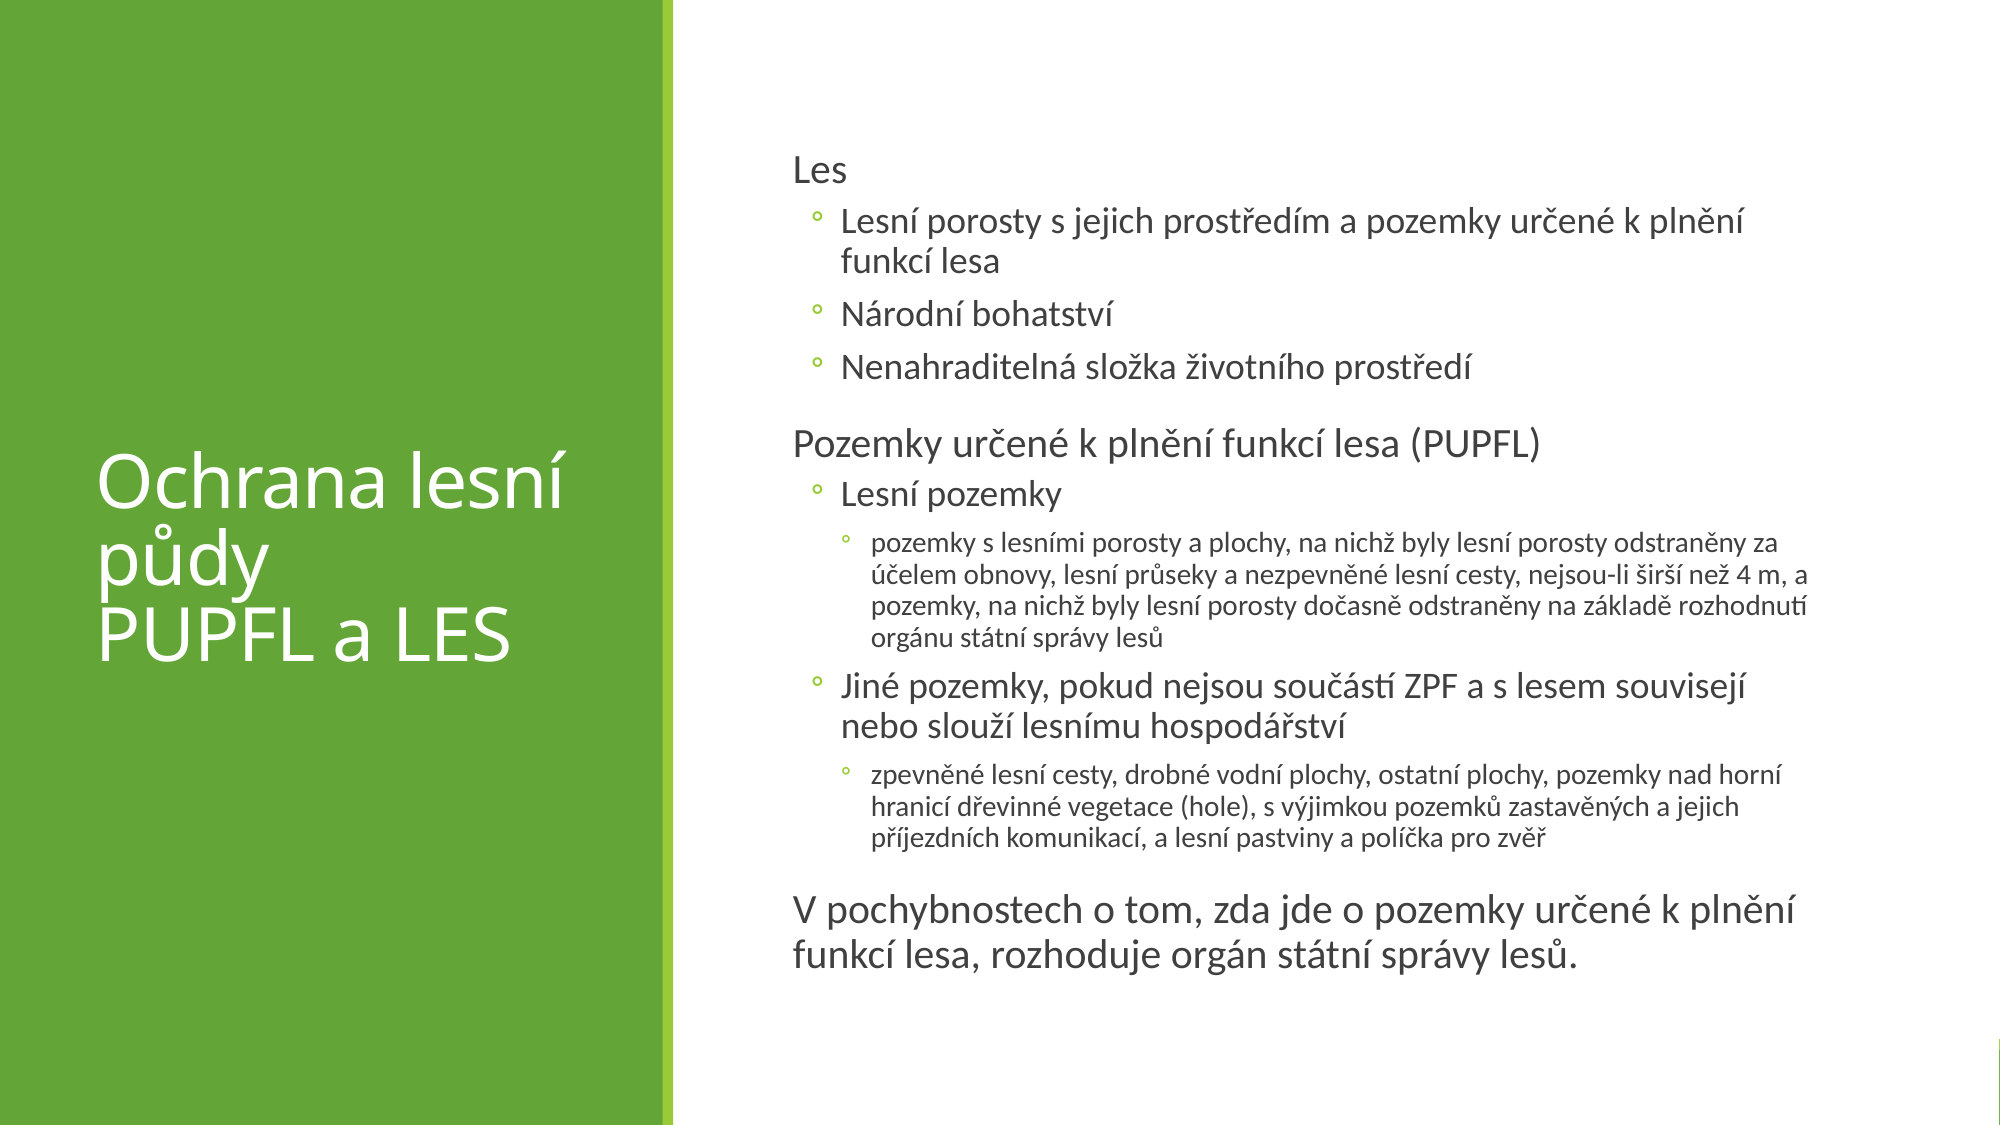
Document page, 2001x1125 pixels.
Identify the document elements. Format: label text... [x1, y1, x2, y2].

text_box [0, 0, 661, 1125]
text_box [674, 0, 2000, 1125]
list Les Lesní porosty s jejich prostředím a pozemky určené k plnění funkcí lesa Národní bohatství Nenahraditelná složka životního prostředí Pozemky určené k plnění funkcí lesa (PUPFL) Lesní pozemky pozemky s lesními porosty a plochy, na nichž byly lesní porosty odstraněny za účelem obnovy, lesní průseky a nezpevněné lesní cesty, nejsou-li širší než 4 m, a pozemky, na nichž byly lesní porosty dočasně odstraněny na základě rozhodnutí orgánu státní správy lesů Jiné pozemky, pokud nejsou součástí ZPF a s lesem souvisejí nebo slouží lesnímu hospodářství zpevněné lesní cesty, drobné vodní plochy, ostatní plochy, pozemky nad horní hranicí dřevinné vegetace (hole), s výjimkou pozemků zastavěných a jejich příjezdních komunikací, a lesní pastviny a políčka pro zvěř V pochybnostech o tom, zda jde o pozemky určené k plnění funkcí lesa, rozhoduje orgán státní správy lesů. [777, 99, 1830, 1026]
text_box [661, 0, 674, 1125]
title Ochrana lesní půdy PUPFL a LES [80, 99, 587, 1026]
